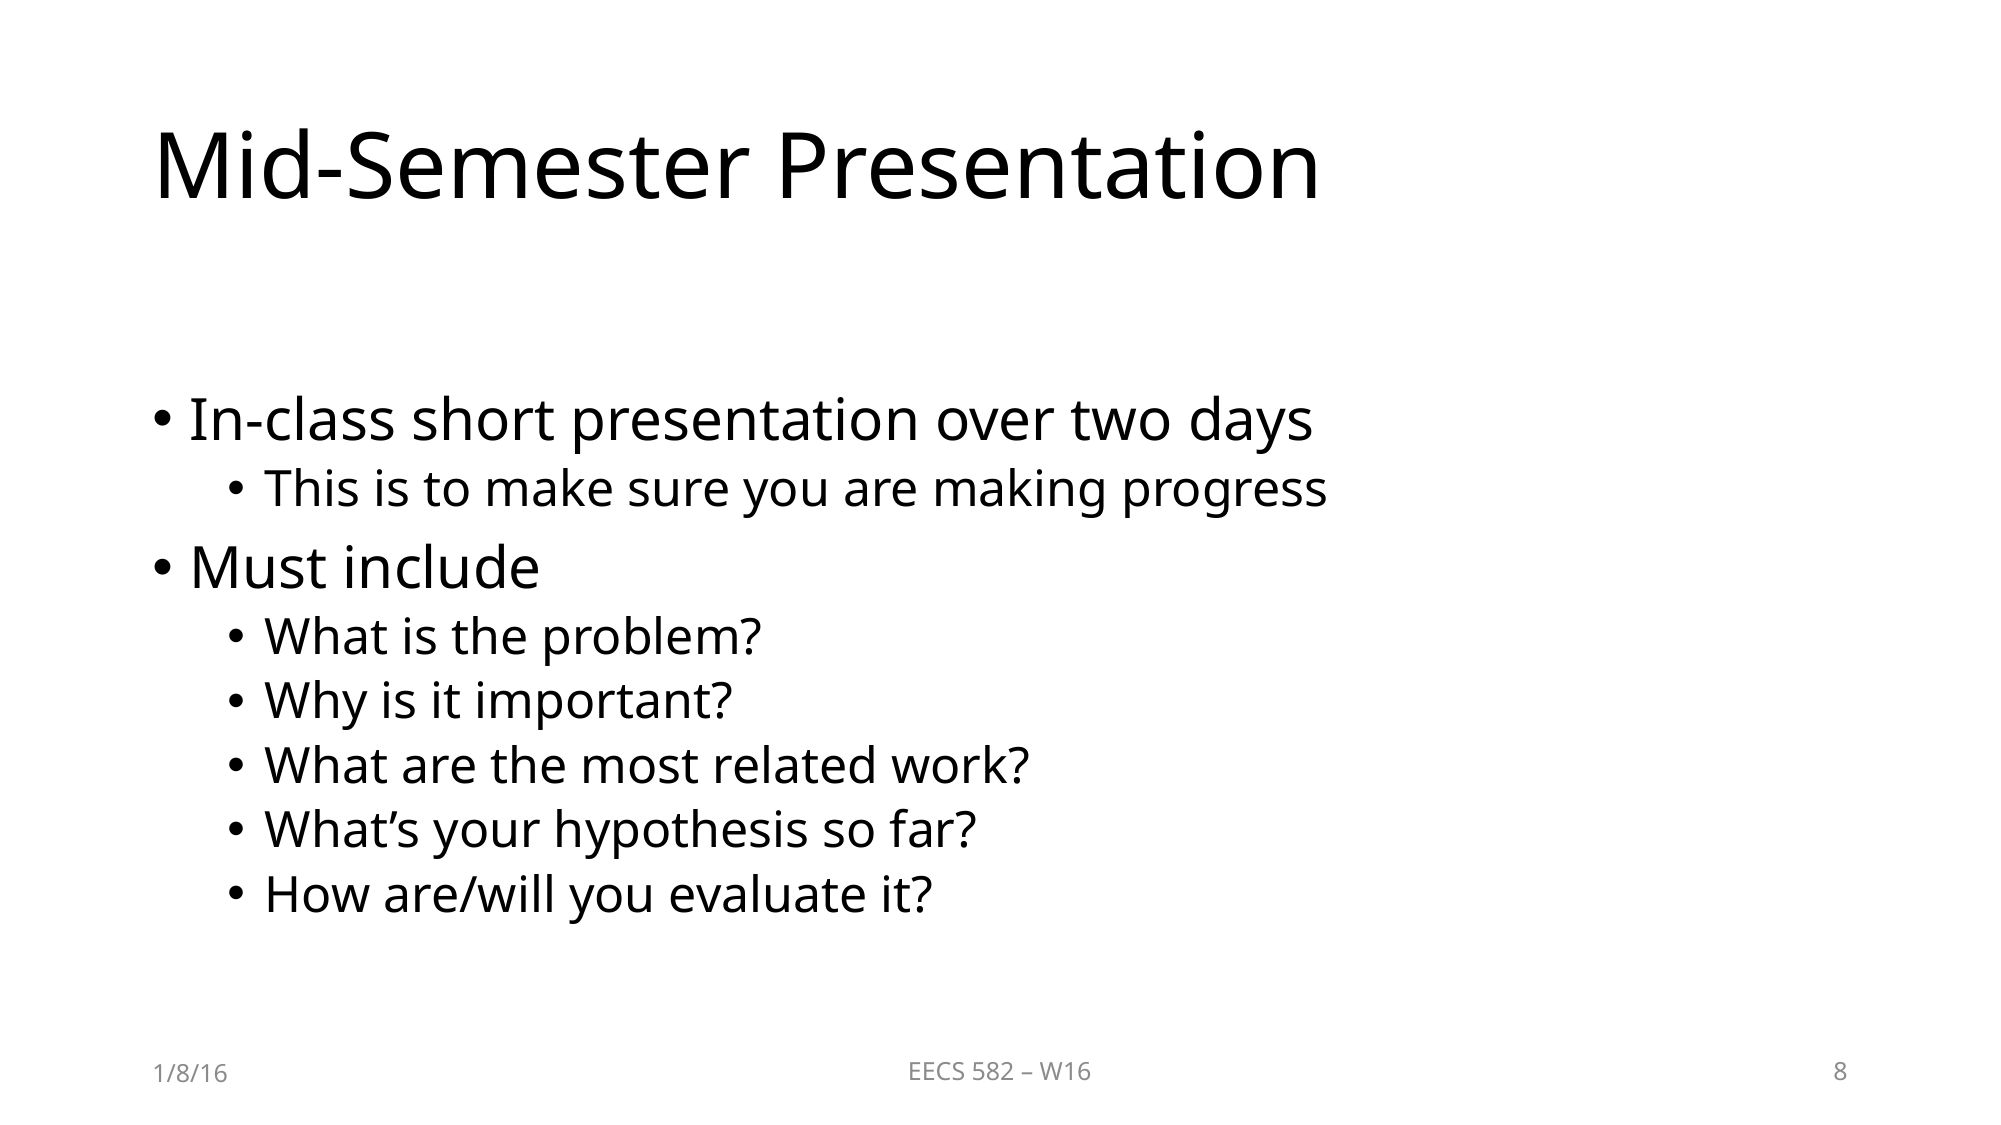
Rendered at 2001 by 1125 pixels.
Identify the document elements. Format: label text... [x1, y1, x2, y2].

title Mid-Semester Presentation [137, 59, 1863, 278]
list In-class short presentation over two days This is to make sure you are making progress Must include What is the problem? Why is it important? What are the most related work? What’s your hypothesis so far? How are/will you evaluate it? [137, 299, 1863, 1014]
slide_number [137, 1042, 588, 1103]
footer EECS 582 – W16 [662, 1042, 1338, 1103]
slide_number 8 [1412, 1042, 1863, 1103]
